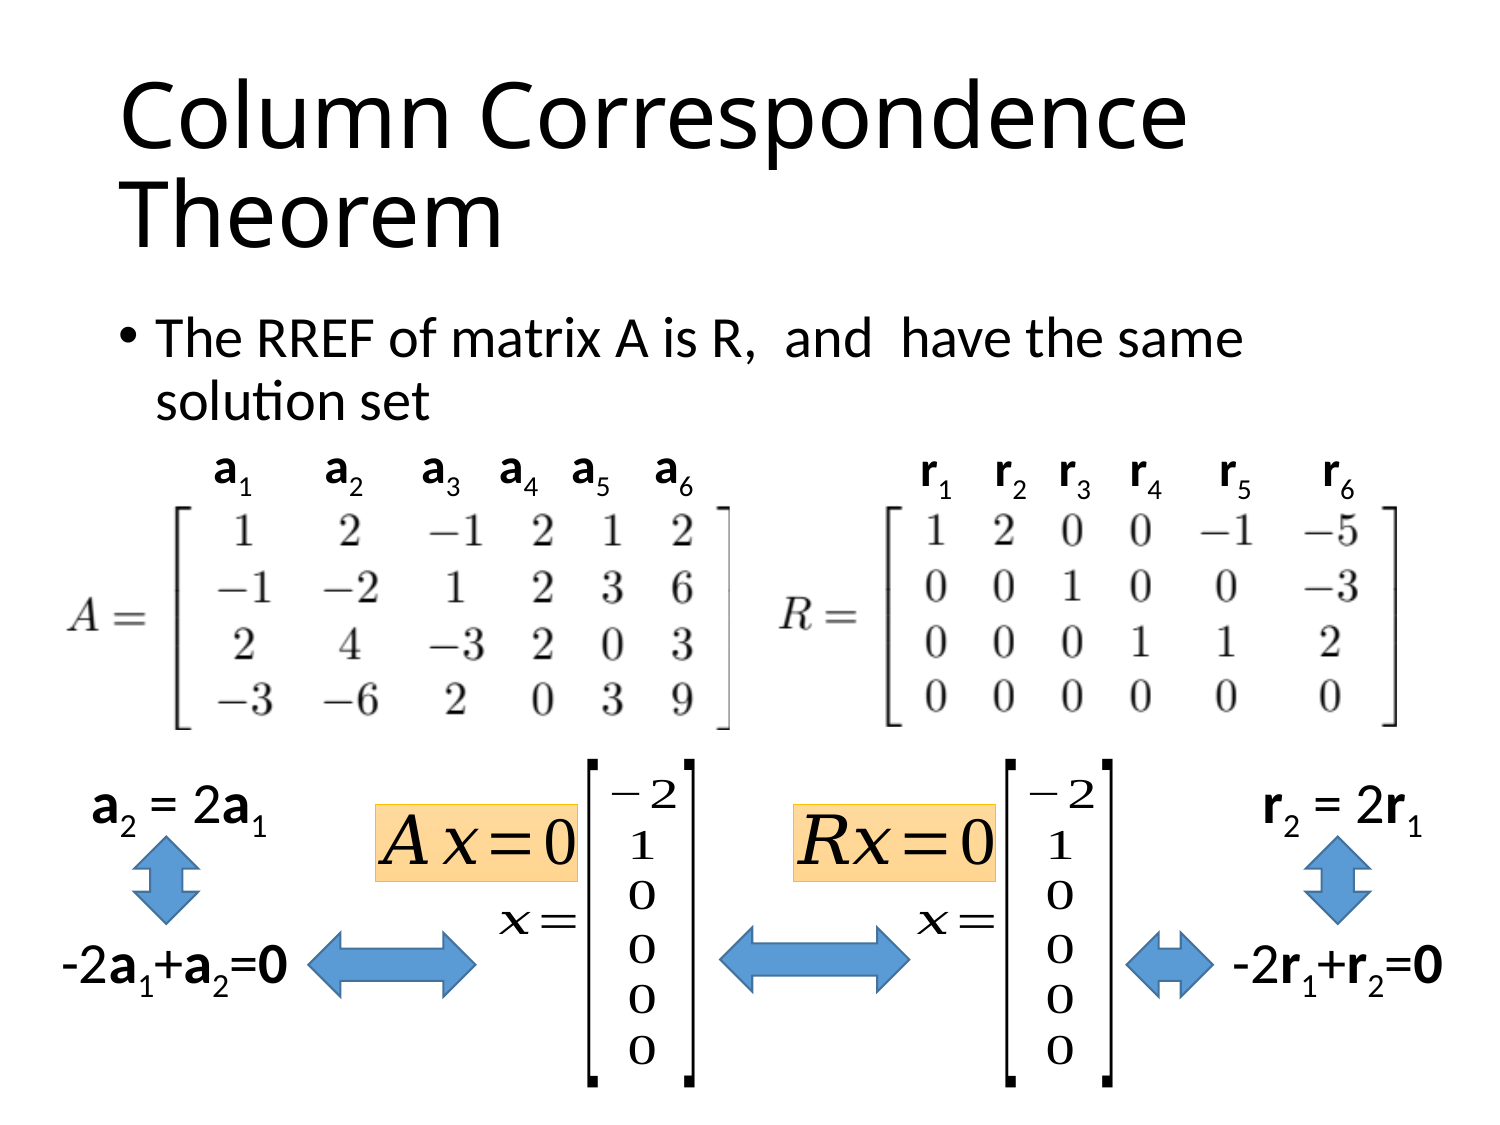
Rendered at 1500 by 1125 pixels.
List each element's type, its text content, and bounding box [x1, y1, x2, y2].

text_box r4 [1107, 429, 1185, 505]
text_box a1 [193, 426, 272, 505]
text_box r1 [897, 429, 971, 505]
text_box -2a1+a2=0 [46, 917, 303, 1012]
text_box r3 [1036, 429, 1107, 505]
picture [66, 505, 730, 730]
text_box a2 [305, 426, 383, 505]
text_box [1303, 835, 1373, 926]
text_box r6 [1299, 429, 1378, 505]
text_box -2r1+r2=0 [1217, 917, 1458, 1012]
title Column Correspondence Theorem [103, 59, 1397, 278]
text_box a3 [402, 426, 479, 505]
text_box r2 = 2r1 [1247, 757, 1438, 852]
text_box [1125, 930, 1215, 1000]
text_box [718, 924, 911, 995]
text_box [131, 835, 201, 926]
text_box a5 [552, 426, 630, 505]
text_box [306, 930, 477, 1000]
text_box a6 [635, 426, 713, 505]
text_box r2 [971, 429, 1036, 505]
text_box a4 [479, 426, 552, 505]
text_box a2 = 2a1 [76, 757, 283, 852]
picture [777, 505, 1397, 727]
text_box r5 [1196, 429, 1275, 505]
